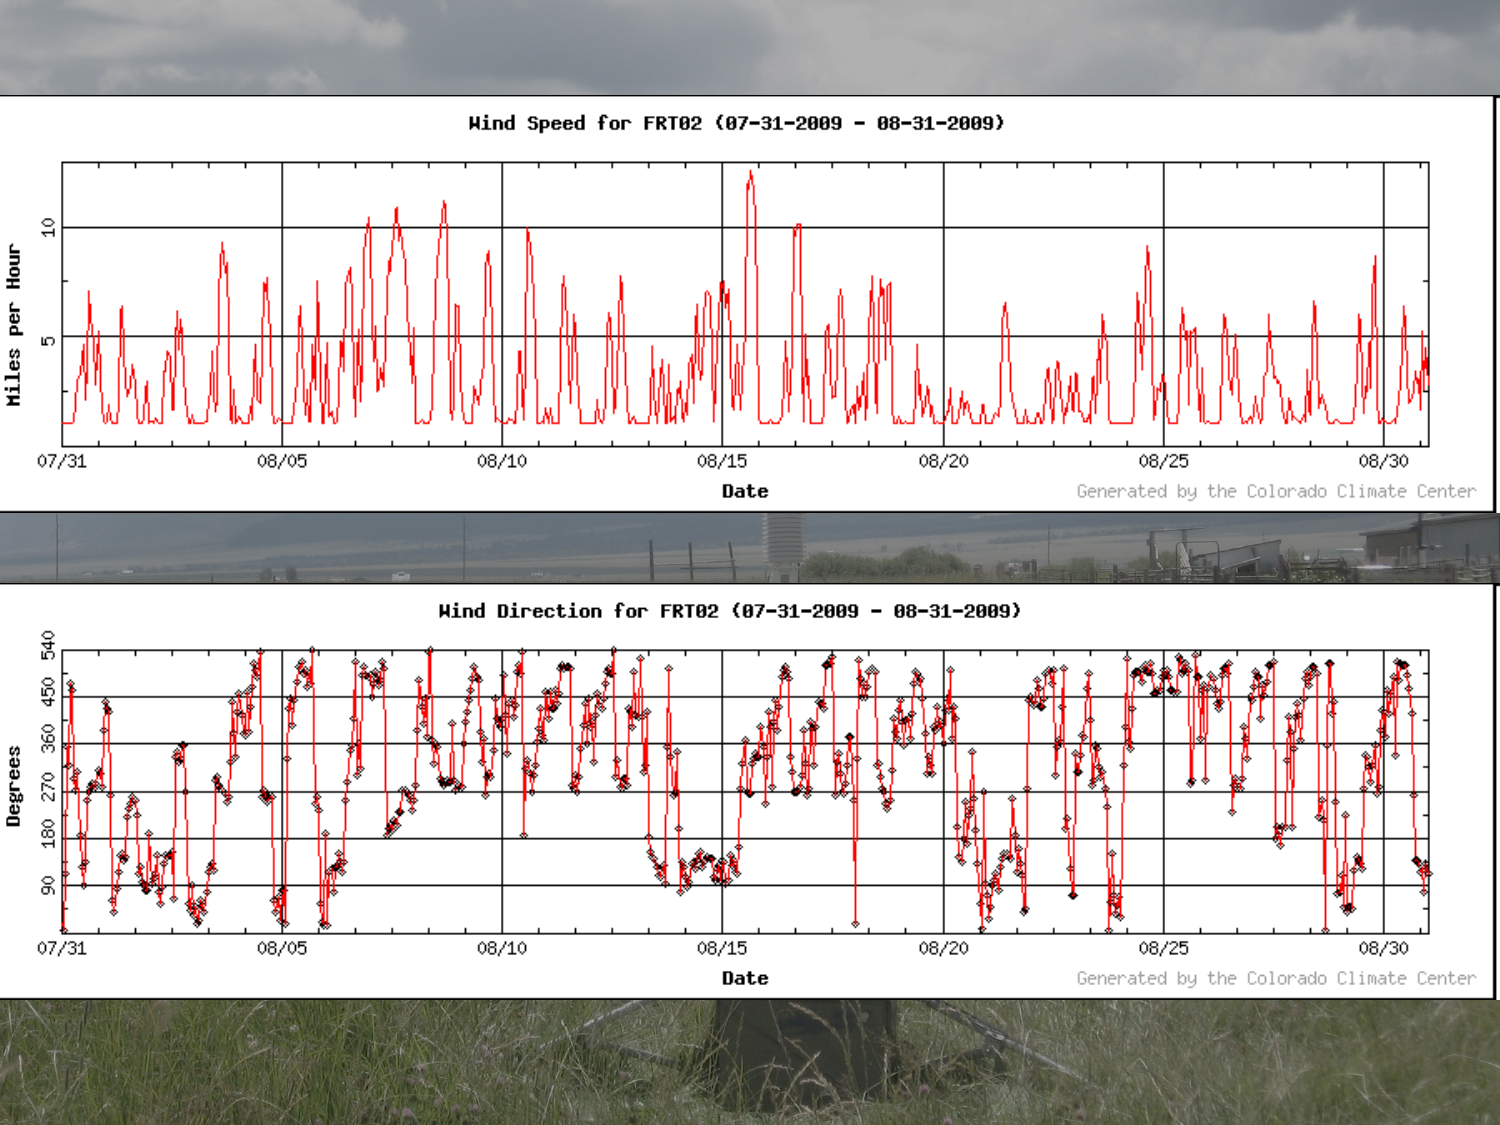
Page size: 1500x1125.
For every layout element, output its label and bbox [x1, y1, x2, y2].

picture [0, 0, 1500, 95]
list [0, 95, 1500, 513]
list [0, 583, 1500, 1001]
picture [0, 513, 1500, 583]
picture [0, 1001, 1500, 1125]
